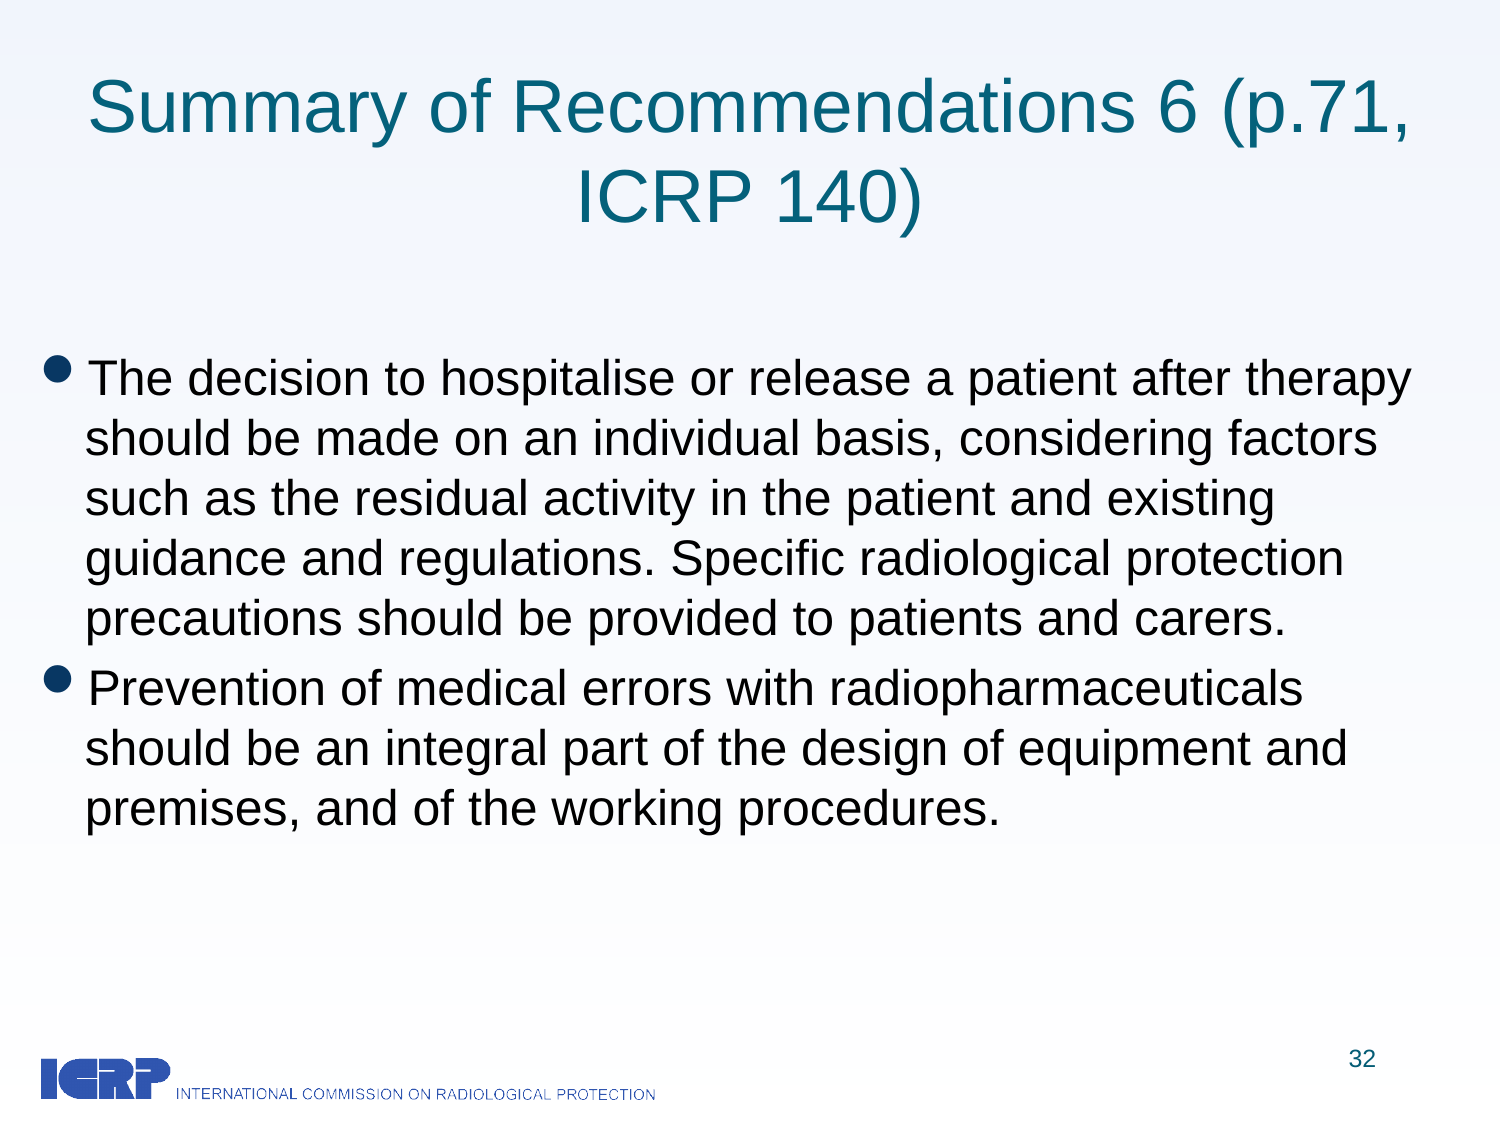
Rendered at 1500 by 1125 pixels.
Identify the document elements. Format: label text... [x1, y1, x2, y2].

list The decision to hospitalise or release a patient after therapy should be made on an individual basis, considering factors such as the residual activity in the patient and existing guidance and regulations. Specific radiological protection precautions should be provided to patients and carers. Prevention of medical errors with radiopharmaceuticals should be an integral part of the design of equipment and premises, and of the working procedures. [24, 337, 1475, 850]
title Summary of Recommendations 6 (p.71, ICRP 140) [75, 50, 1425, 238]
slide_number 32 [1299, 1037, 1425, 1073]
picture [37, 1052, 663, 1105]
